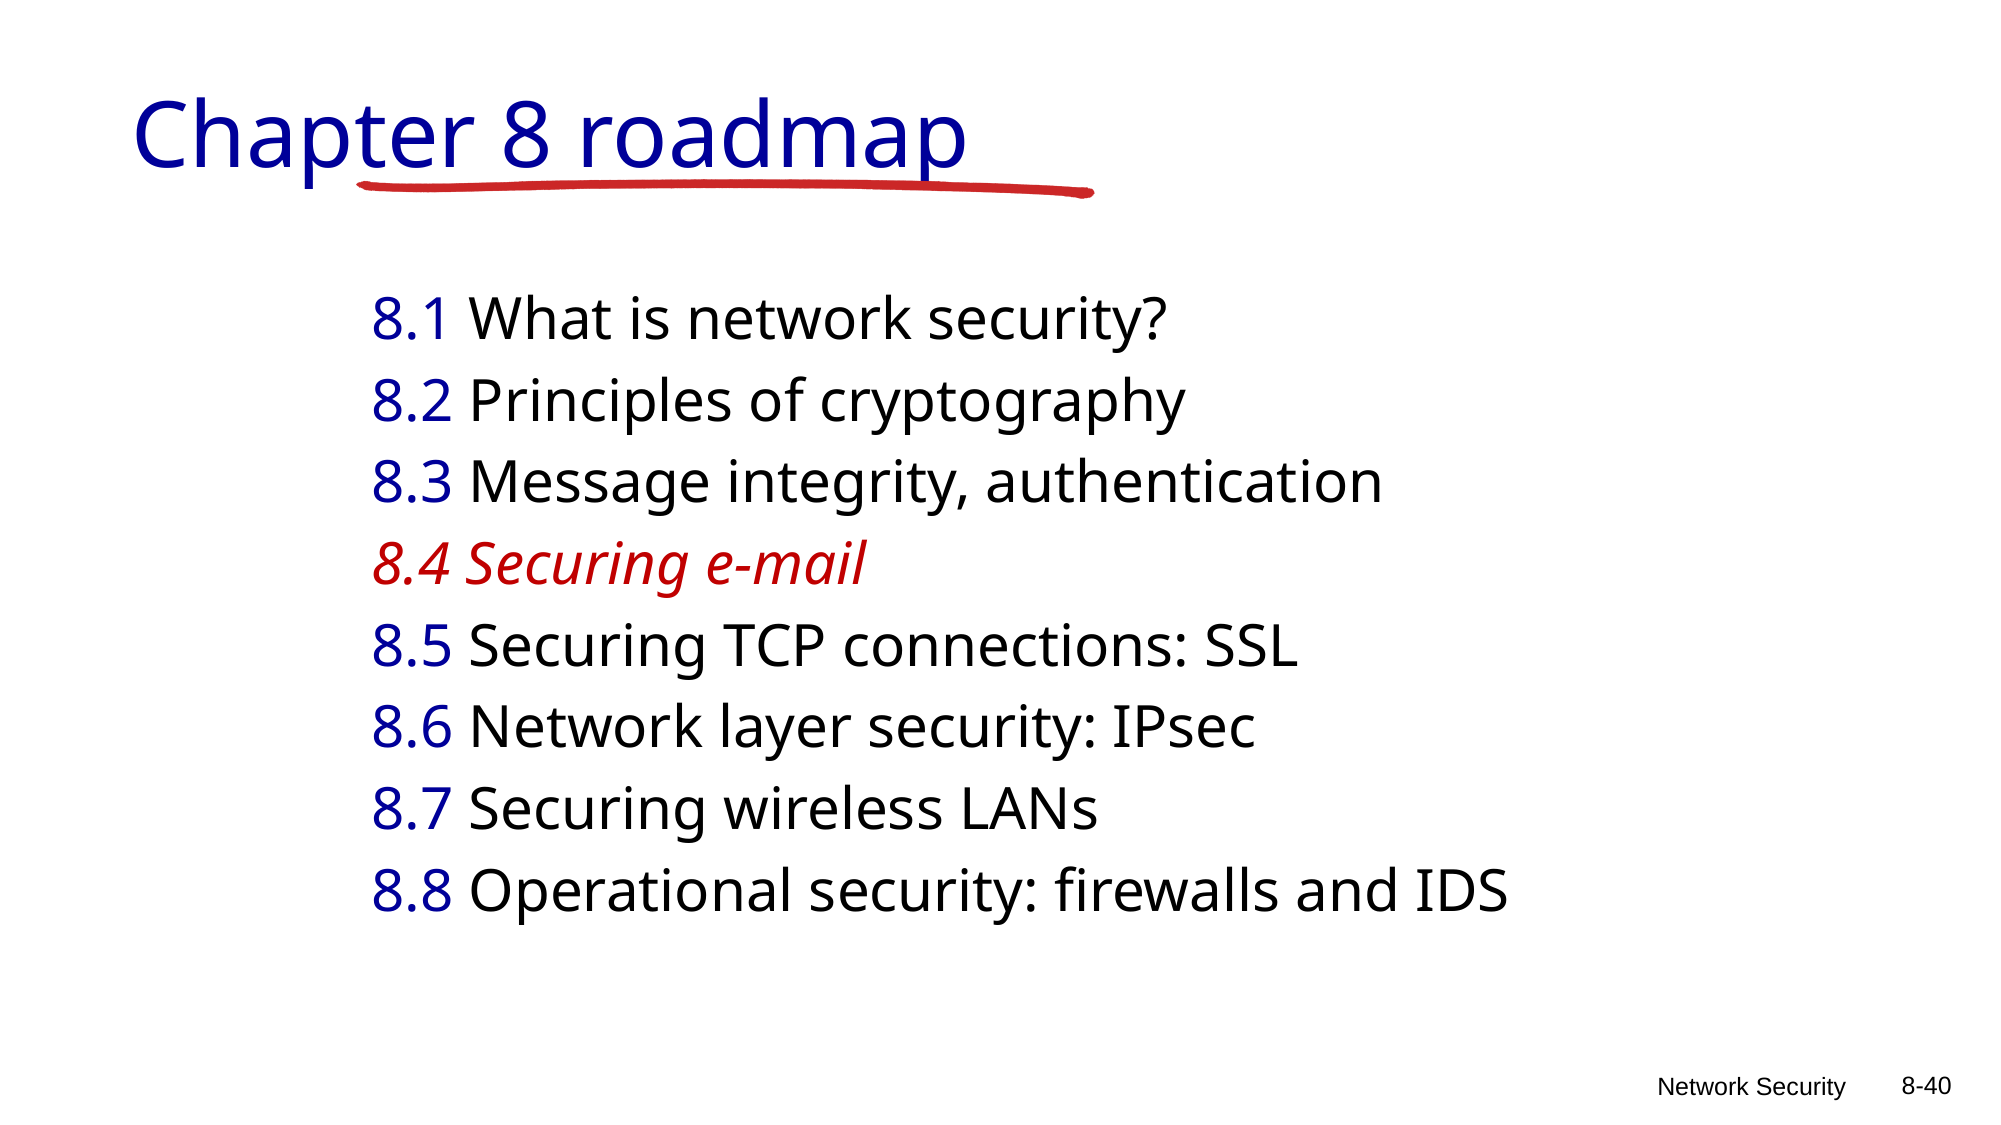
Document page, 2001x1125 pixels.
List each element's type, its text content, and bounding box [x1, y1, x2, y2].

picture [353, 174, 1104, 204]
title Chapter 8 roadmap [116, 37, 1817, 225]
list 8.1 What is network security? 8.2 Principles of cryptography 8.3 Message integrity, authentication 8.4 Securing e-mail 8.5 Securing TCP connections: SSL 8.6 Network layer security: IPsec 8.7 Securing wireless LANs 8.8 Operational security: firewalls and IDS [356, 273, 1632, 1037]
footer Network Security [1016, 1062, 1862, 1114]
